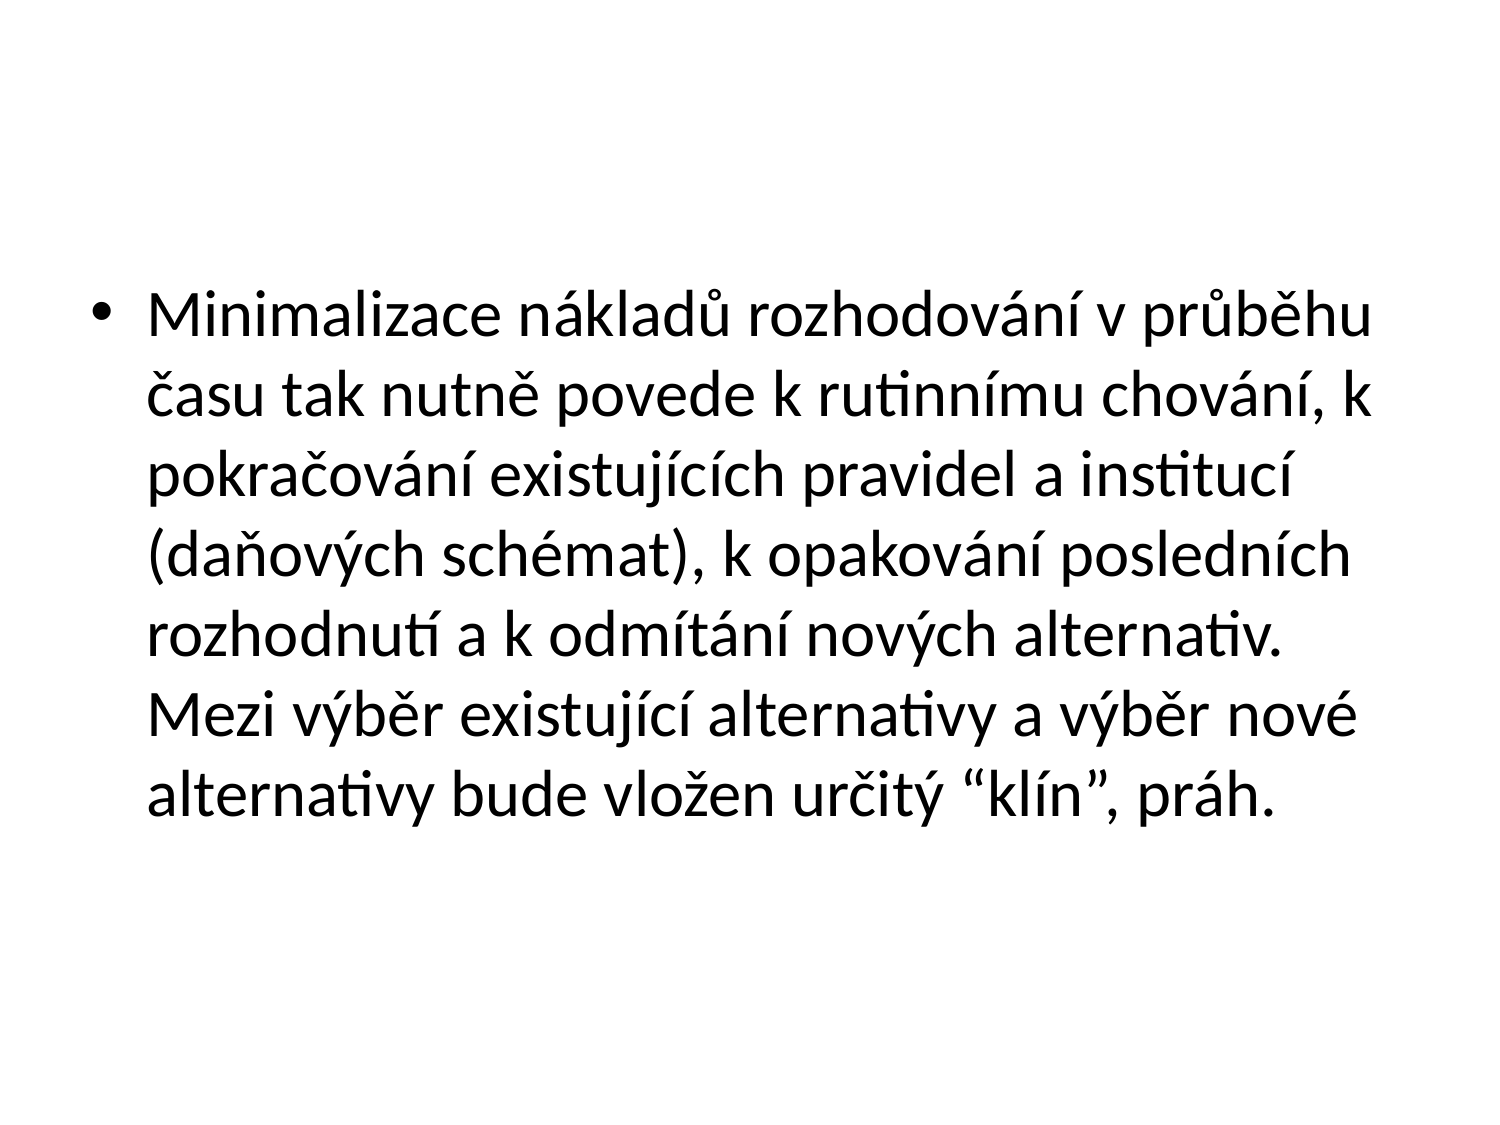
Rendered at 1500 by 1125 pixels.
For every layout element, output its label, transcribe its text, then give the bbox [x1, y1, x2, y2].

list Minimalizace nákladů rozhodování v průběhu času tak nutně povede k rutinnímu chování, k pokračování existujících pravidel a institucí (daňových schémat), k opakování posledních rozhodnutí a k odmítání nových alternativ. Mezi výběr existující alternativy a výběr nové alternativy bude vložen určitý “klín”, práh. [75, 262, 1425, 1005]
